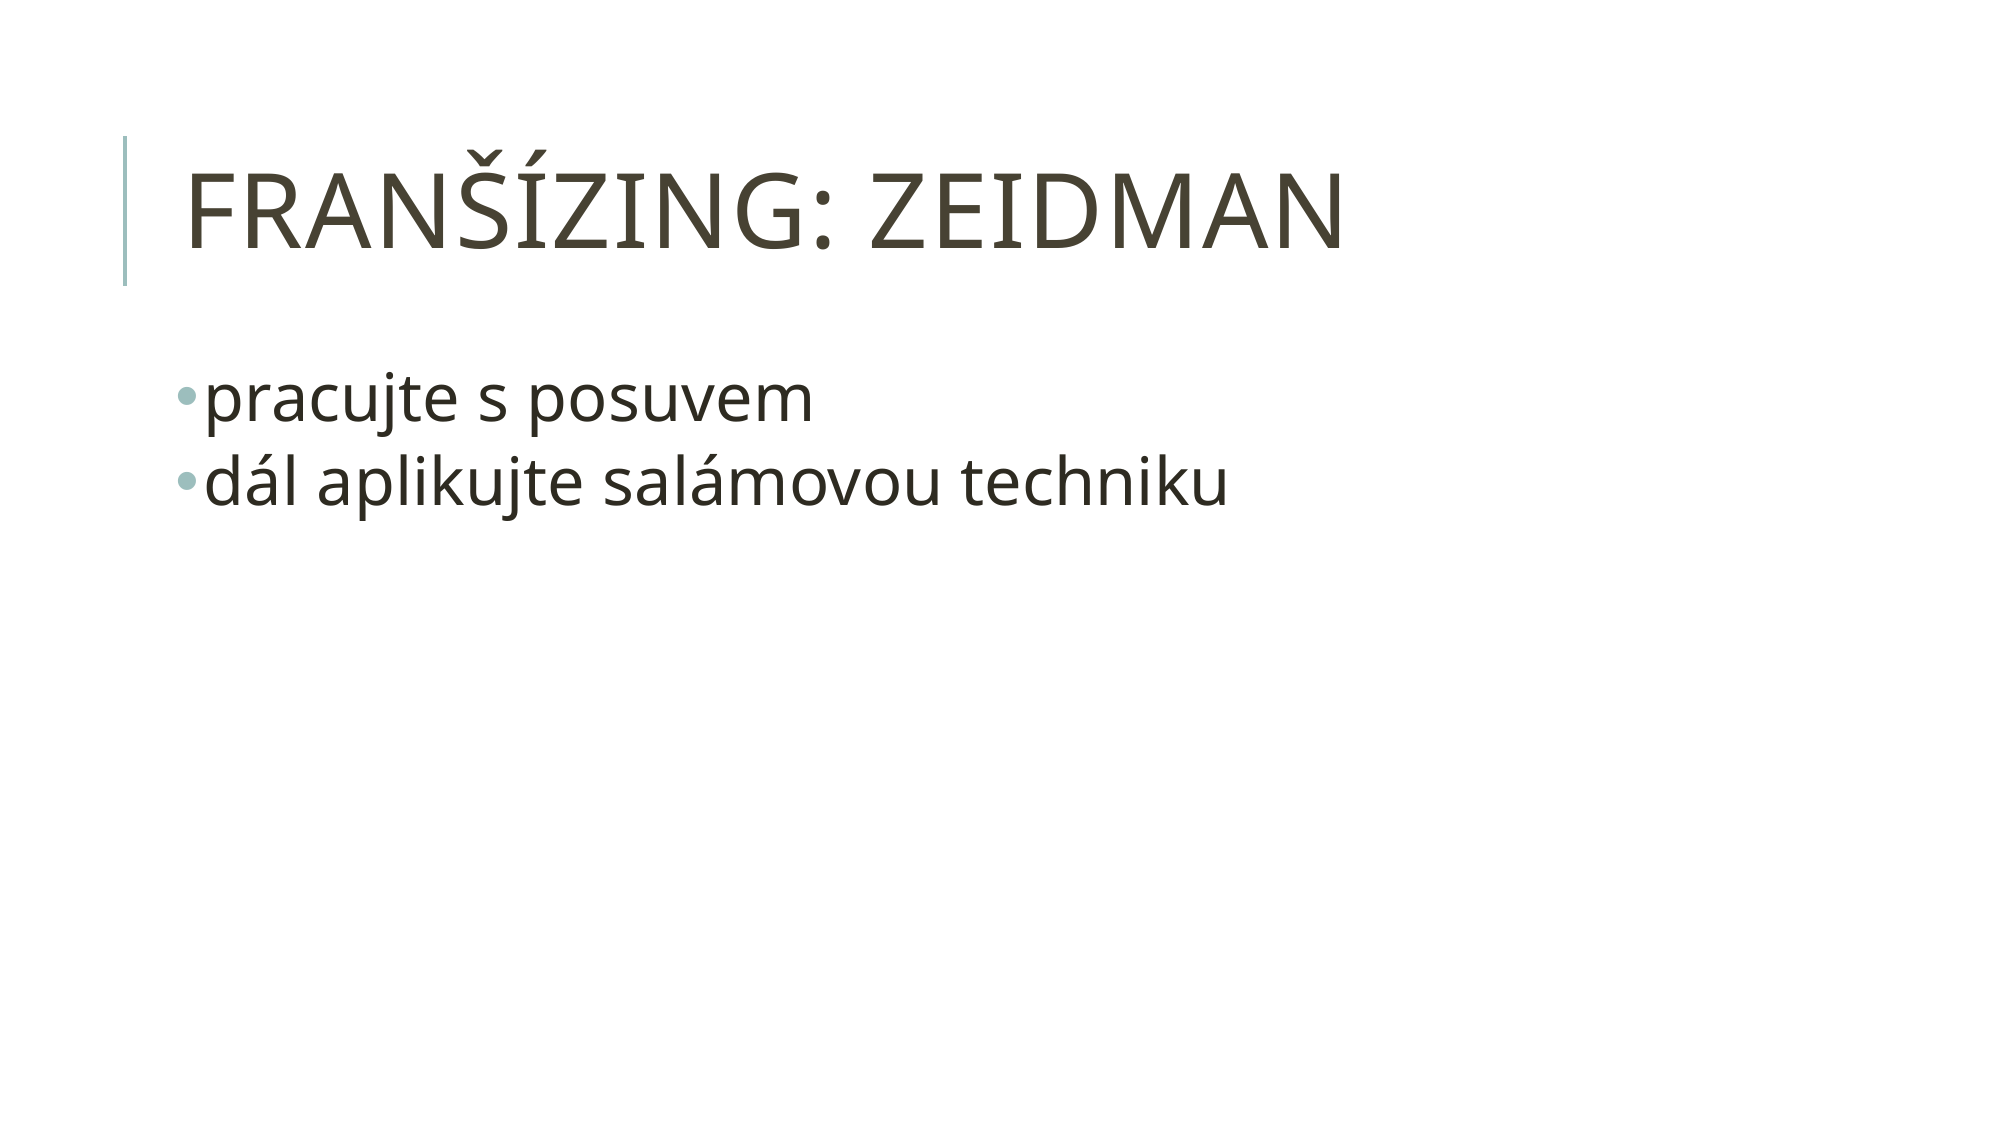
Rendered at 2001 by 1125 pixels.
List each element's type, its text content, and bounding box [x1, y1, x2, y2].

title Franšízing: zeidman [168, 96, 1763, 342]
list pracujte s posuvem dál aplikujte salámovou techniku [168, 355, 1835, 1066]
text_box [147, 370, 1814, 1080]
